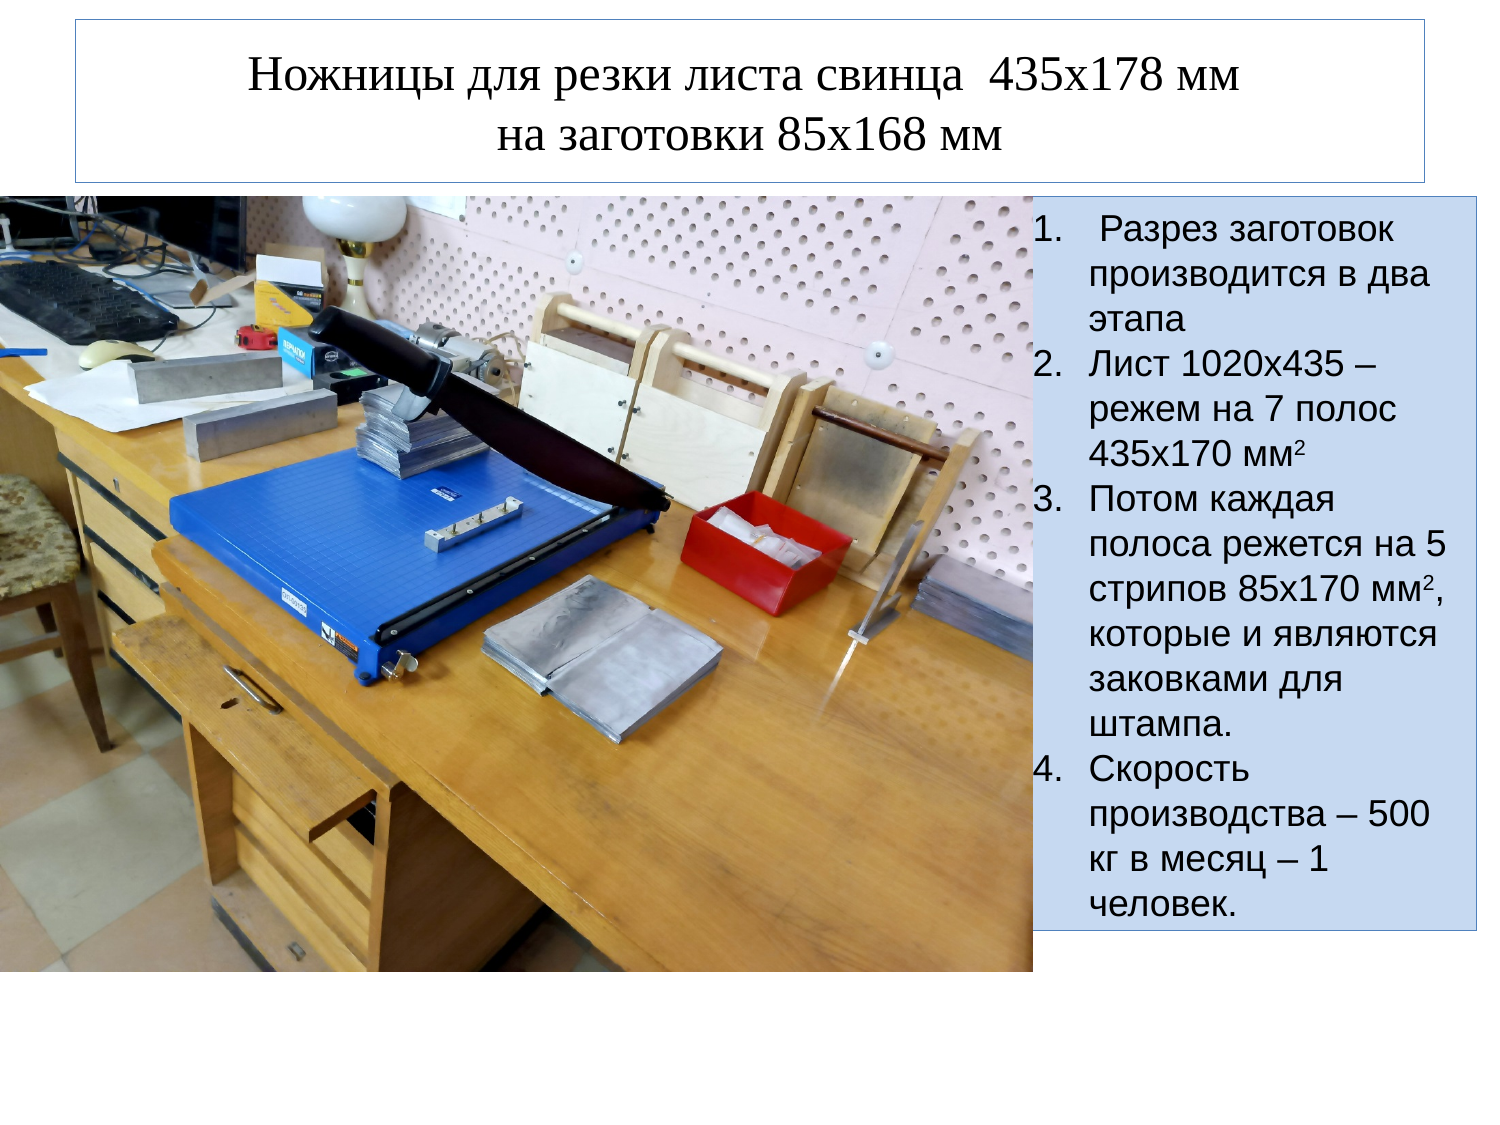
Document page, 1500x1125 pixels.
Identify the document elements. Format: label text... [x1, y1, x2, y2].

title Ножницы для резки листа свинца 435х178 мм на заготовки 85х168 мм [75, 19, 1425, 183]
text_box Разрез заготовок производится в два этапа Лист 1020х435 – режем на 7 полос 435х170 мм2 Потом каждая полоса режется на 5 стрипов 85х170 мм2, которые и являются заковками для штампа. Скорость производства – 500 кг в месяц – 1 человек. [1035, 196, 1477, 931]
picture [0, 196, 1033, 972]
